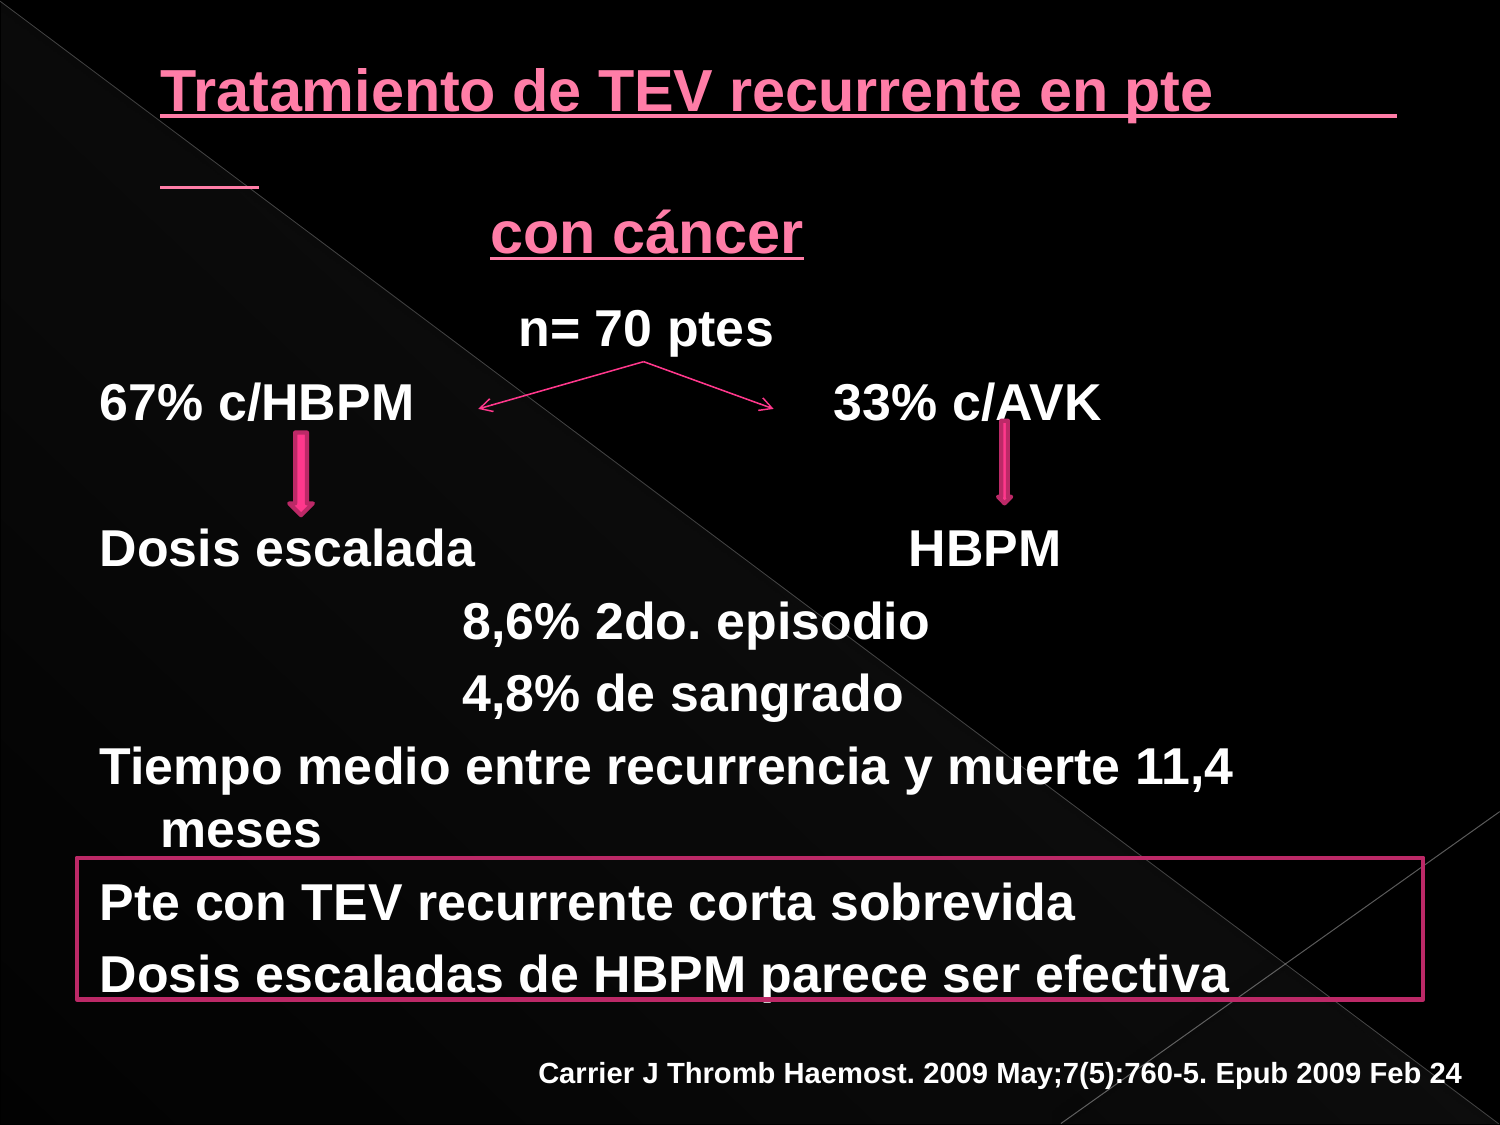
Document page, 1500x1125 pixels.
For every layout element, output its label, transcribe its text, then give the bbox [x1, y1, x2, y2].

list n= 70 ptes 67% c/HBPM 33% c/AVK Dosis escalada HBPM 8,6% 2do. episodio 4,8% de sangrado Tiempo medio entre recurrencia y muerte 11,4 meses Pte con TEV recurrente corta sobrevida Dosis escaladas de HBPM parece ser efectiva [75, 1002, 1425, 1012]
text_box [287, 430, 315, 518]
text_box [643, 361, 774, 410]
text_box [996, 418, 1014, 506]
text_box Carrier J Thromb Haemost. 2009 May;7(5):760-5. Epub 2009 Feb 24 [523, 1046, 1478, 1097]
text_box [75, 856, 1425, 1002]
title Tratamiento de TEV recurrente en pte con cáncer [75, 43, 1425, 274]
list n= 70 ptes 67% c/HBPM 33% c/AVK Dosis escalada HBPM 8,6% 2do. episodio 4,8% de sangrado Tiempo medio entre recurrencia y muerte 11,4 meses Pte con TEV recurrente corta sobrevida Dosis escaladas de HBPM parece ser efectiva [75, 278, 1425, 856]
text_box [477, 361, 642, 410]
